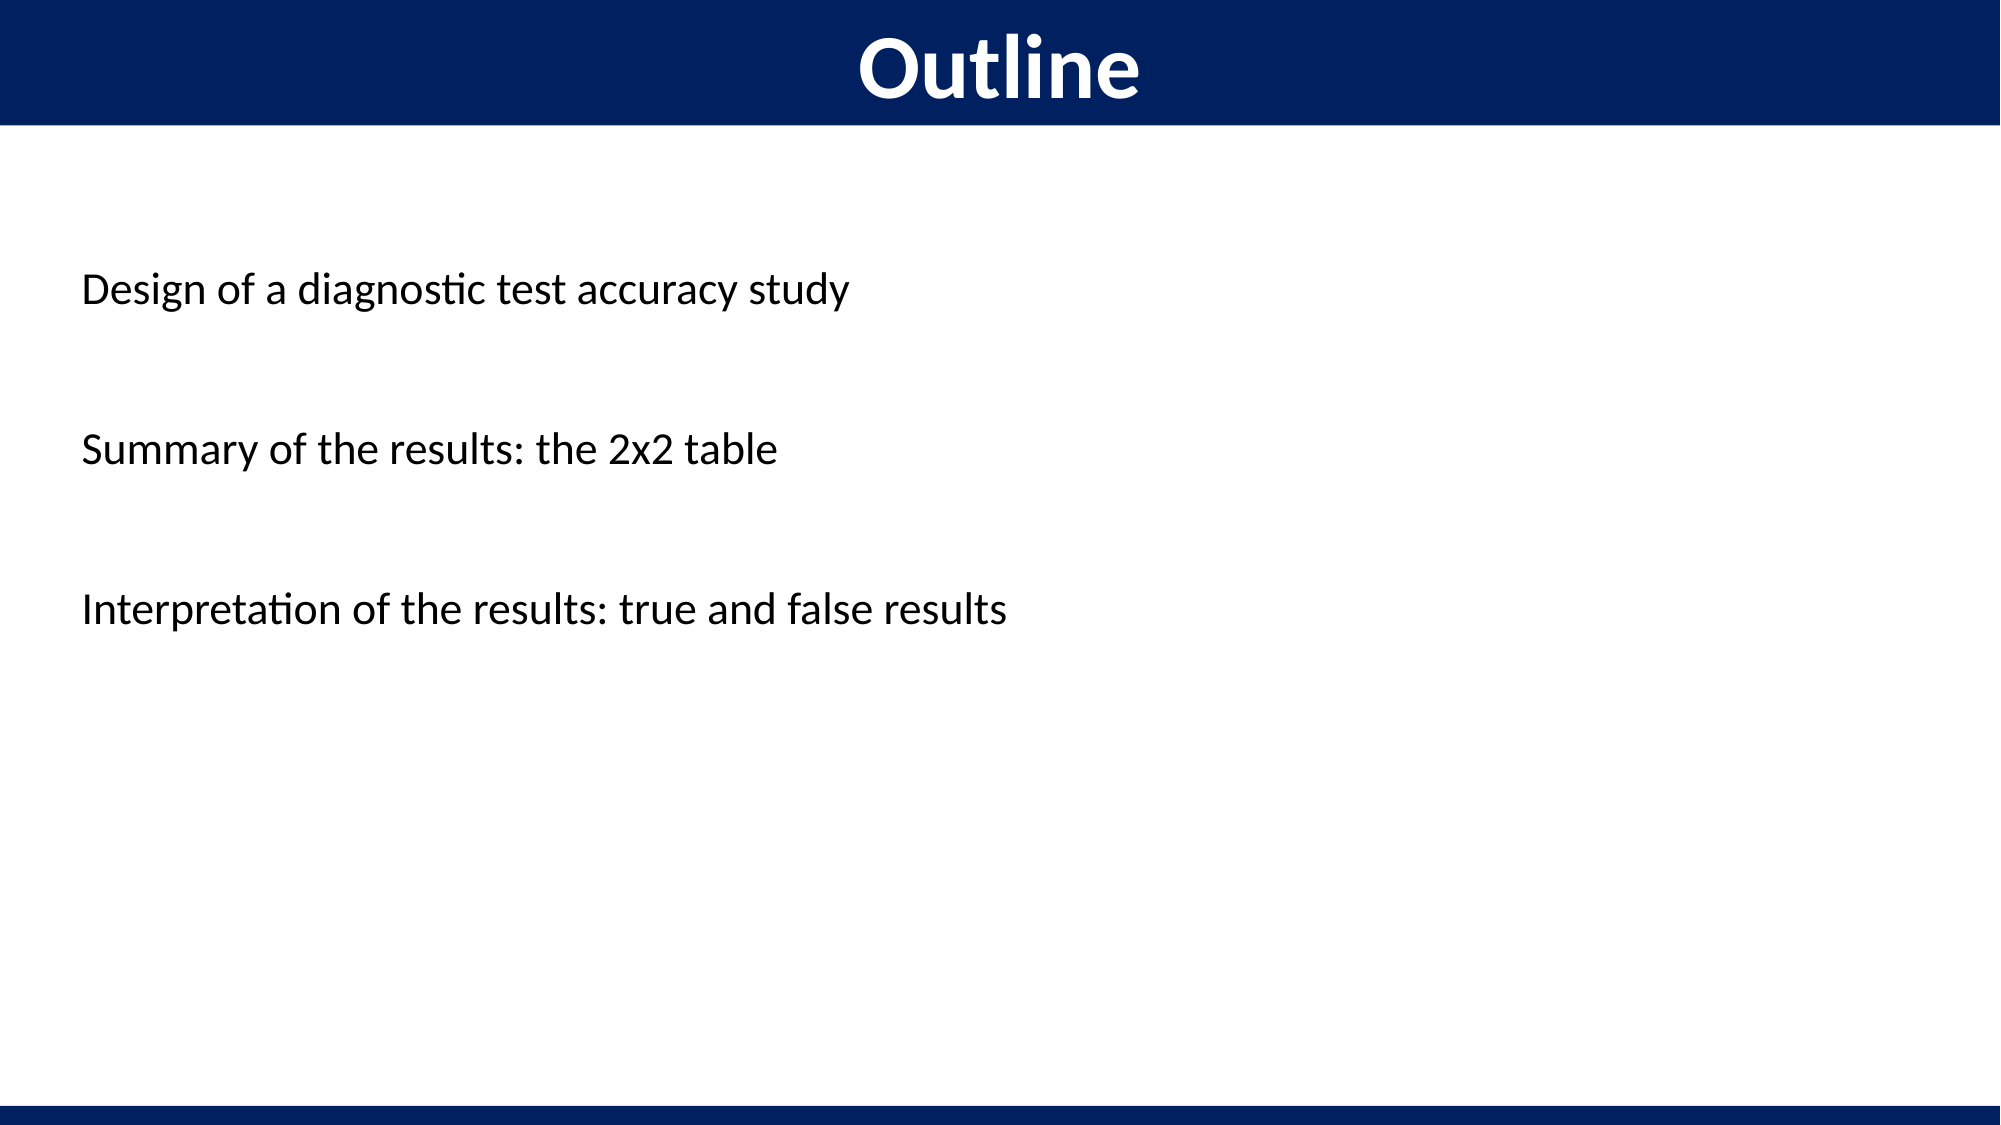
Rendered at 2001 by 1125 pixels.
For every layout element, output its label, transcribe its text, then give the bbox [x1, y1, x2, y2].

text_box Outline [0, 0, 2000, 126]
text_box Design of a diagnostic test accuracy study Summary of the results: the 2x2 table Interpretation of the results: true and false results [66, 251, 1538, 721]
text_box [0, 1105, 2000, 1125]
